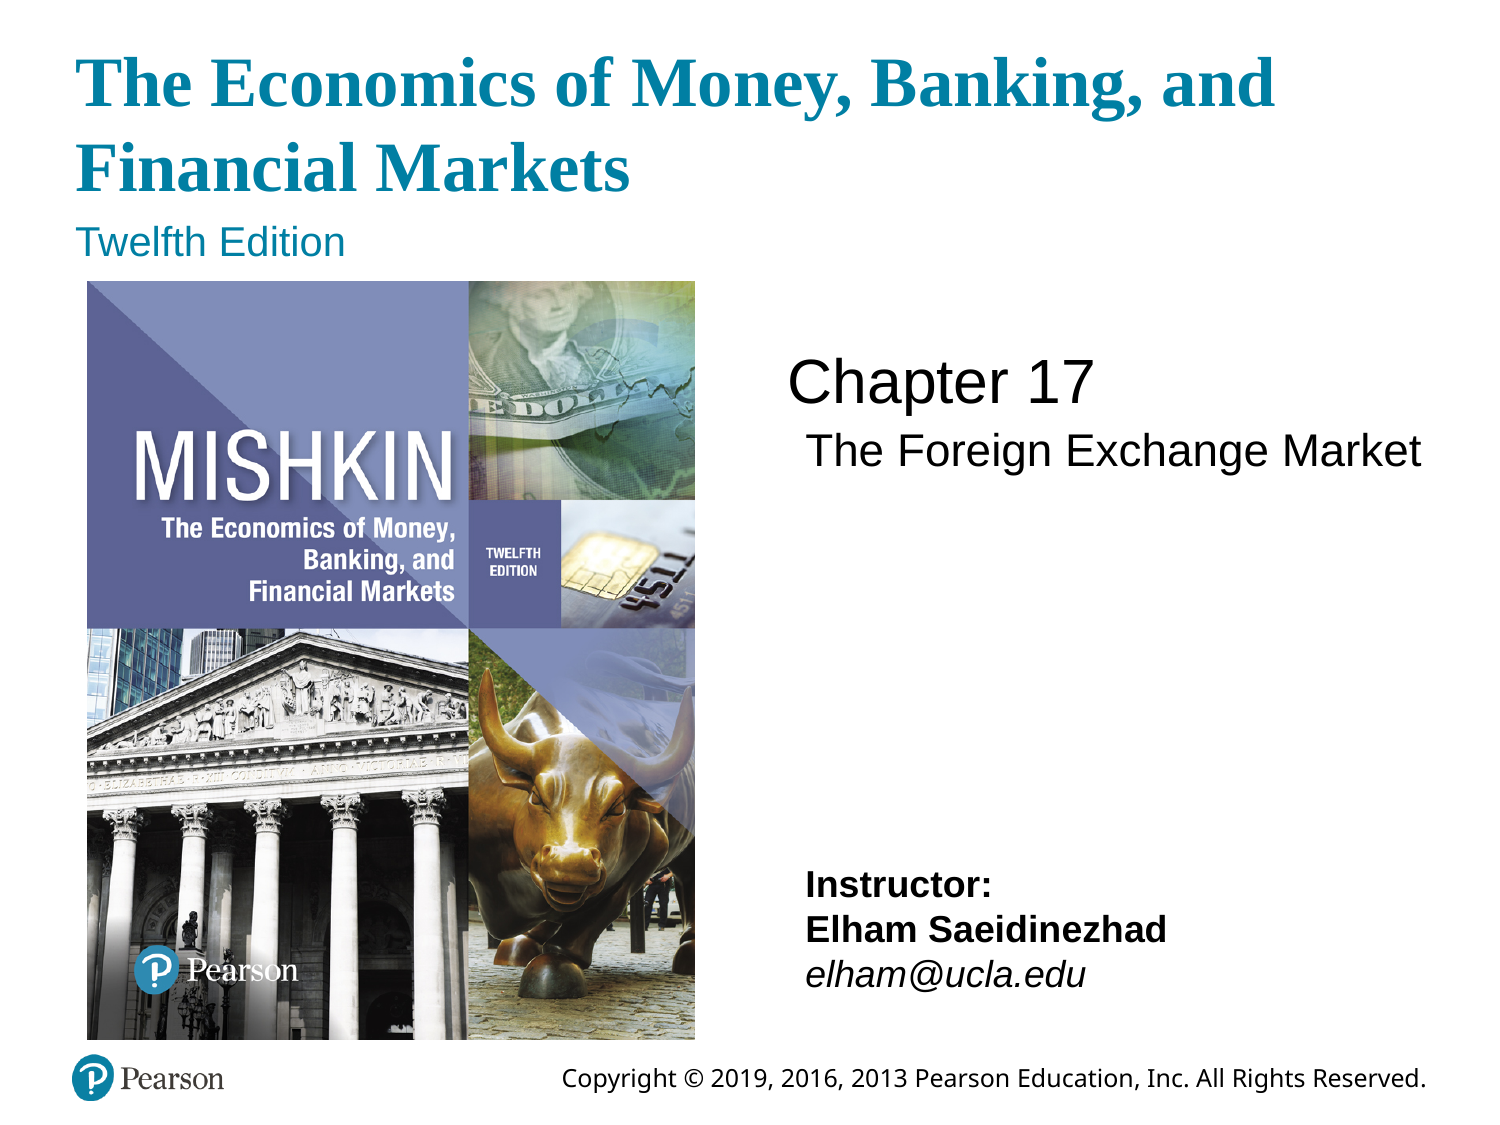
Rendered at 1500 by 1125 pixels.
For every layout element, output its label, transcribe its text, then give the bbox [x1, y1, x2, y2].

list Copyright © 2019, 2016, 2013 Pearson Education, Inc. All Rights Reserved. [303, 1054, 1429, 1100]
picture [72, 1054, 89, 1072]
list The Foreign Exchange Market Instructor: Elham Saeidinezhad elham@ucla.edu [805, 420, 1425, 1013]
picture [87, 281, 695, 1041]
list Twelfth Edition [75, 214, 1425, 263]
list Chapter 17 [787, 228, 1388, 416]
title The Economics of Money, Banking, and Financial Markets [75, 35, 1425, 200]
picture [72, 1087, 83, 1101]
picture [81, 1064, 107, 1089]
picture [99, 1054, 224, 1101]
